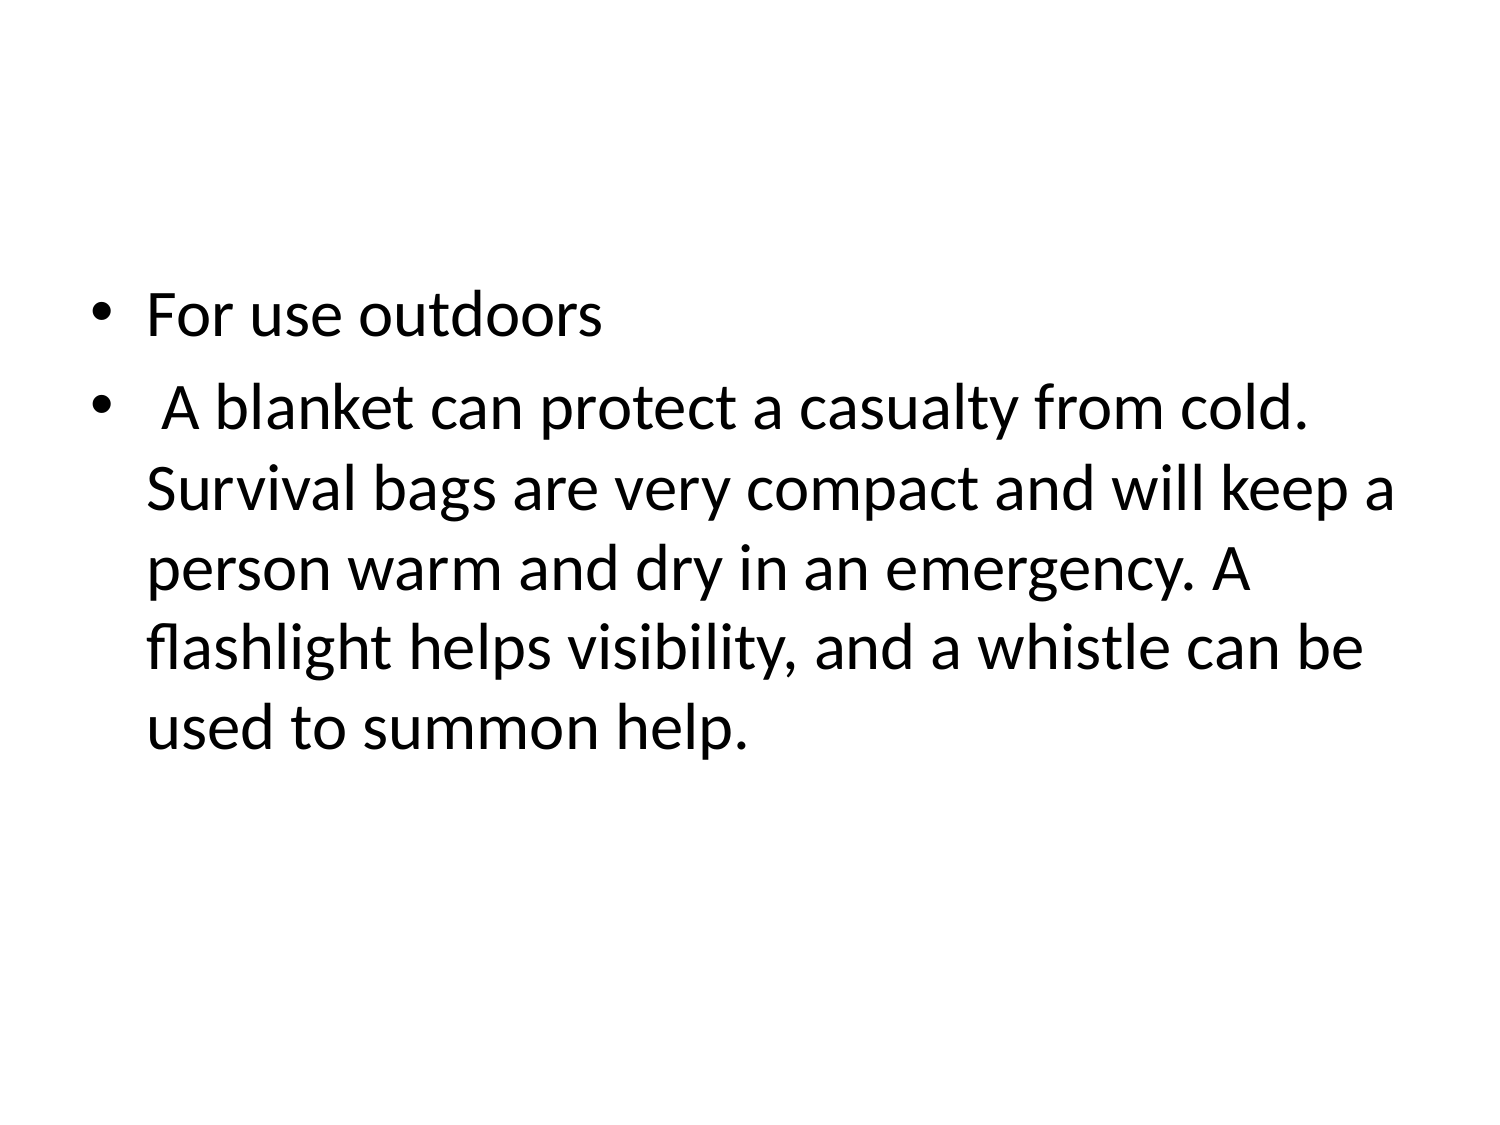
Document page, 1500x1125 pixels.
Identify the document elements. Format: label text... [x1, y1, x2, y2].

list For use outdoors A blanket can protect a casualty from cold. Survival bags are very compact and will keep a person warm and dry in an emergency. A ﬂashlight helps visibility, and a whistle can be used to summon help. [75, 262, 1425, 1005]
